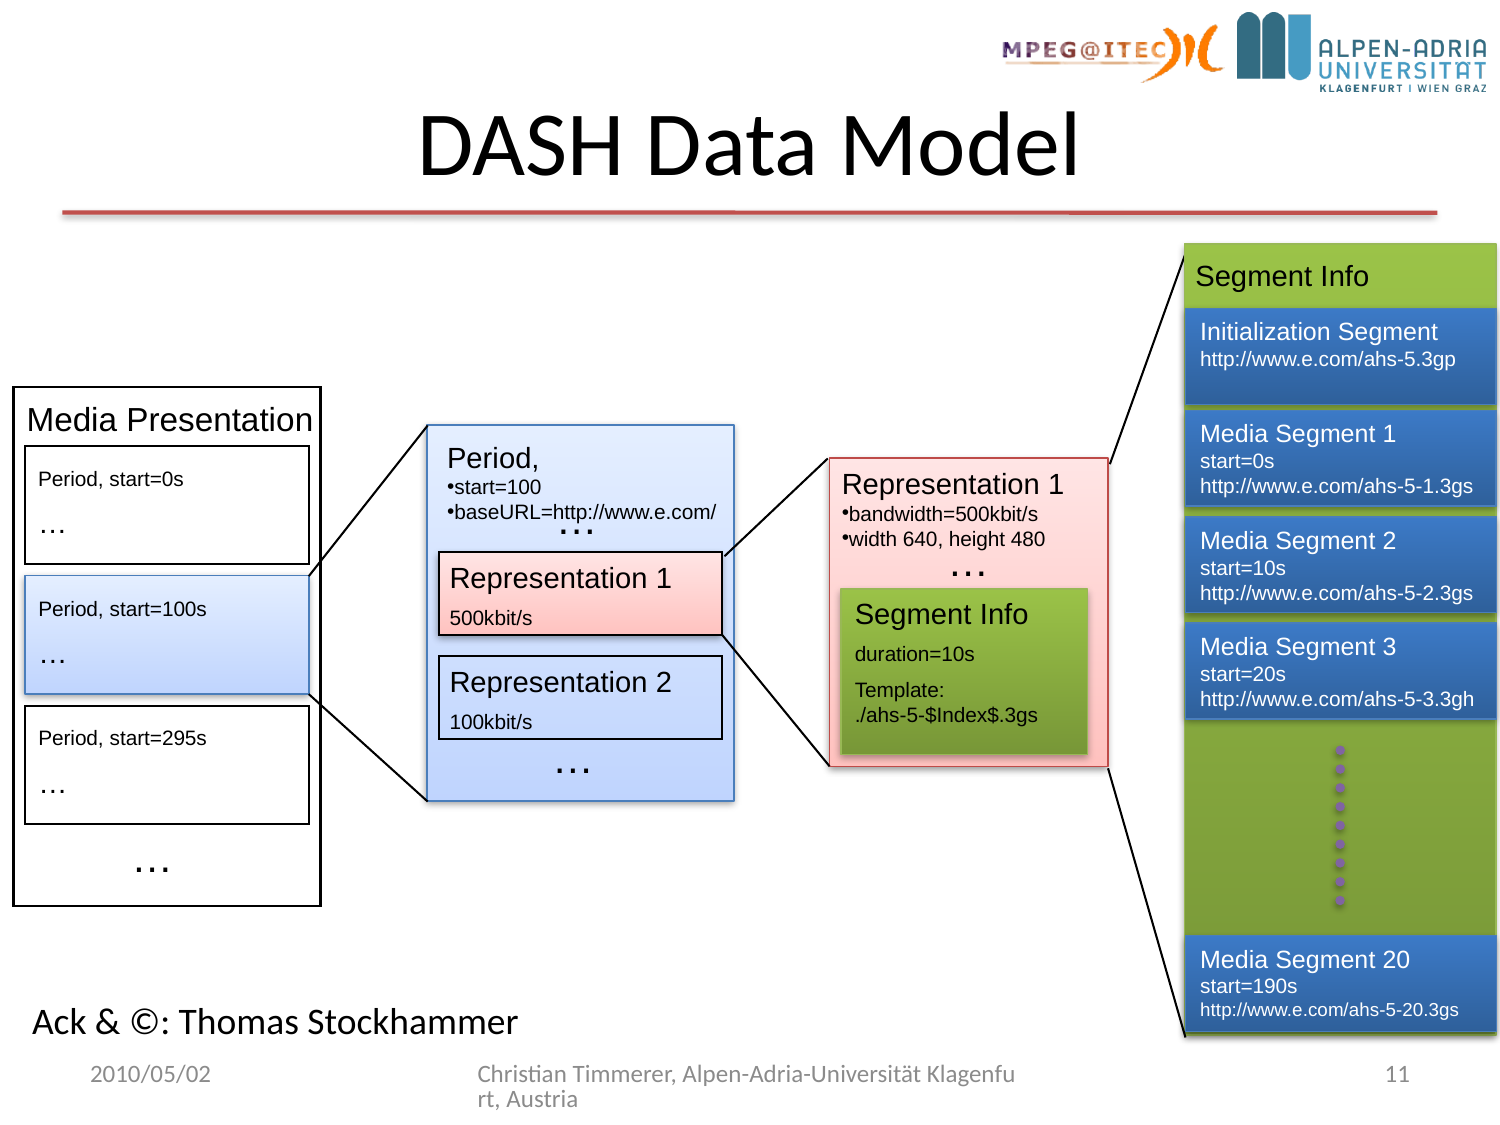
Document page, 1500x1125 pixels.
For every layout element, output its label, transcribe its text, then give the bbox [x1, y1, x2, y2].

picture [1237, 12, 1486, 92]
text_box Period, start=100s … [38, 587, 208, 677]
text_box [1185, 516, 1497, 1032]
text_box [24, 575, 303, 695]
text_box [1107, 243, 1497, 1038]
footer Christian Timmerer, Alpen-Adria-Universität Klagenfurt, Austria [462, 1042, 1038, 1103]
slide_number 11 [1074, 1042, 1425, 1103]
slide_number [75, 1050, 425, 1103]
title DASH Data Model [75, 45, 1425, 233]
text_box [721, 457, 1109, 767]
text_box Media Presentation [26, 390, 314, 444]
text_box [24, 445, 303, 565]
text_box [13, 386, 321, 907]
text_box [24, 705, 310, 825]
text_box Ack & ©: Thomas Stockhammer [17, 989, 535, 1050]
text_box … [131, 832, 174, 889]
picture [999, 24, 1225, 45]
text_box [308, 424, 735, 802]
